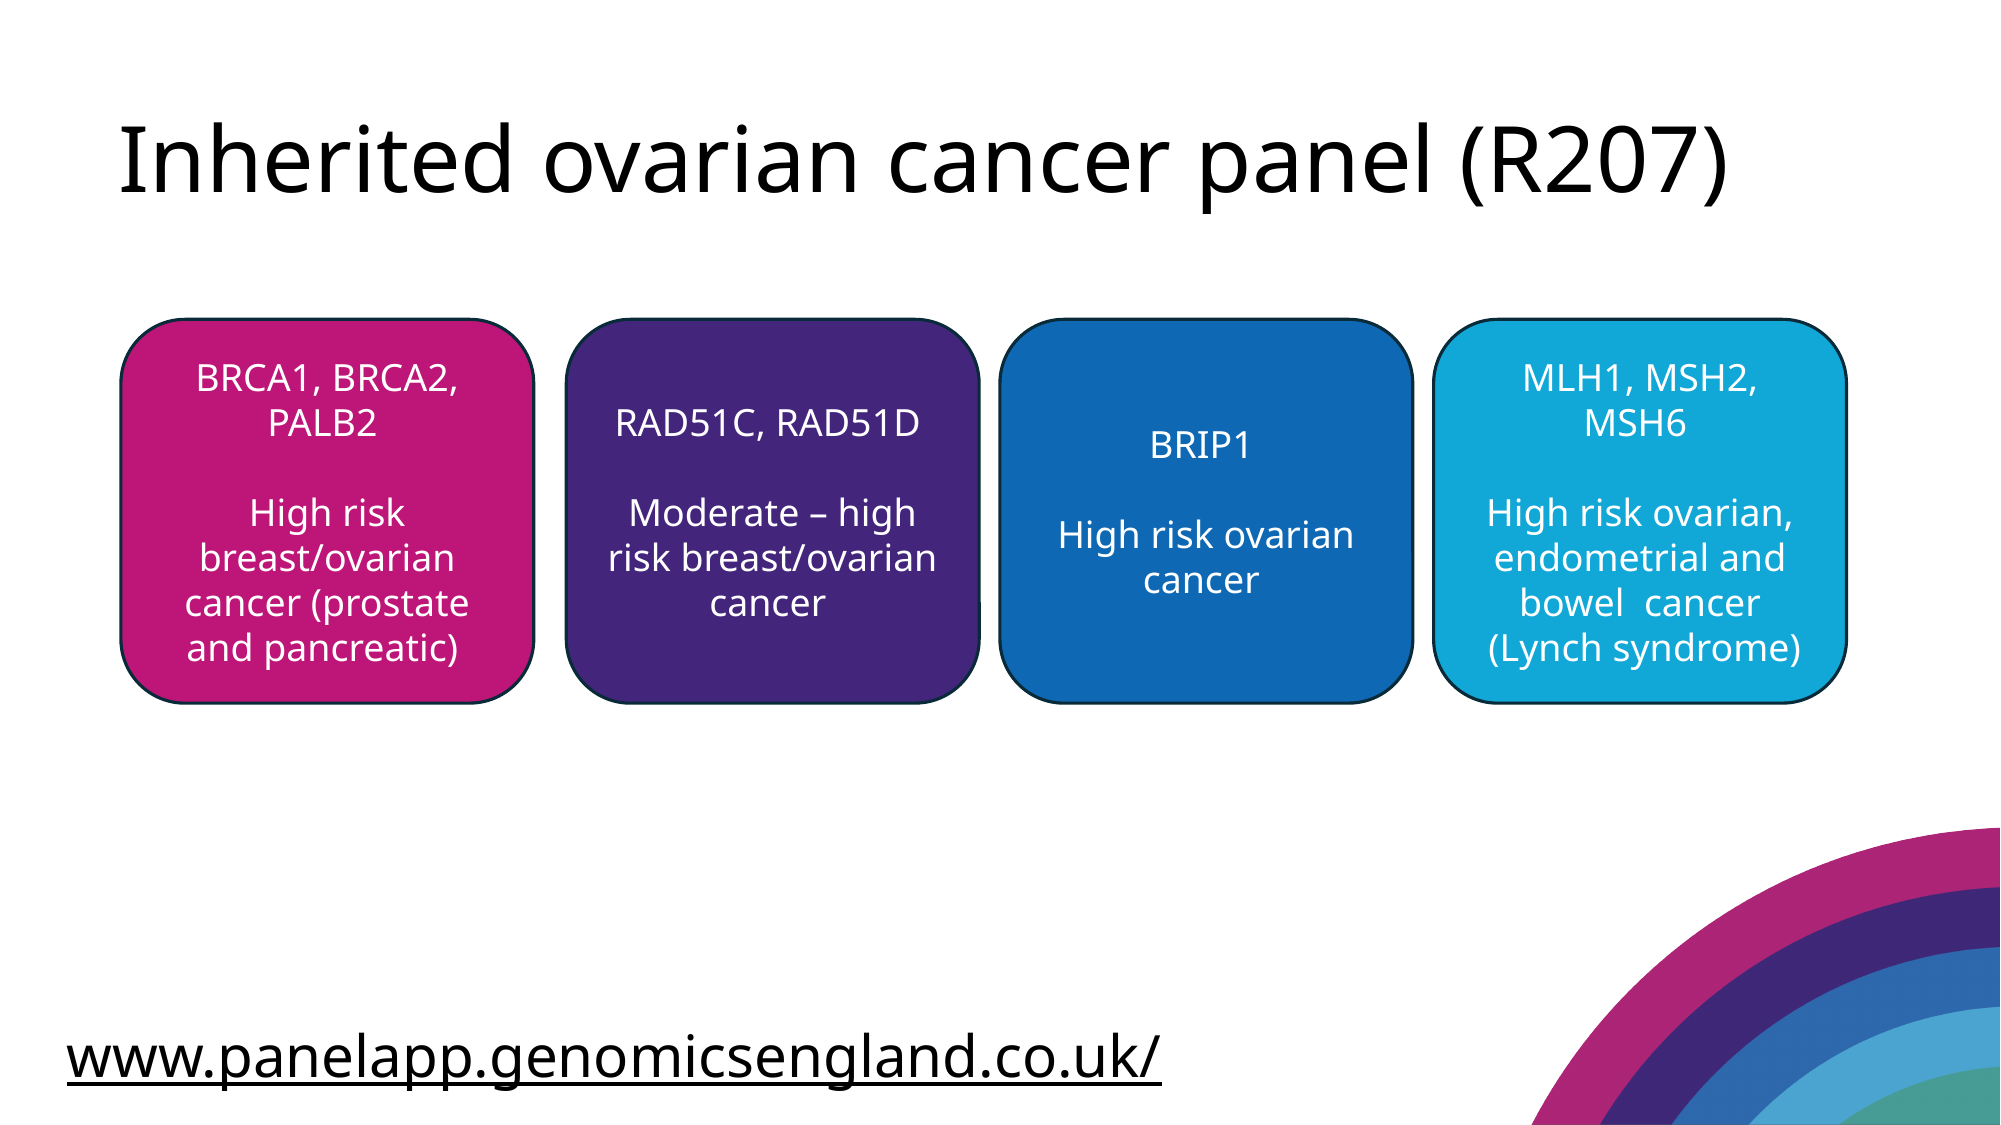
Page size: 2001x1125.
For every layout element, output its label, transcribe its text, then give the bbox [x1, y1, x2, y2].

picture [1531, 826, 2000, 1125]
title Inherited ovarian cancer panel (R207) [103, 54, 1829, 273]
text_box MLH1, MSH2, MSH6 High risk ovarian, endometrial and bowel cancer (Lynch syndrome) [1432, 317, 1849, 705]
text_box BRIP1 High risk ovarian cancer [998, 317, 1415, 705]
text_box RAD51C, RAD51D Moderate – high risk breast/ovarian cancer [564, 317, 981, 705]
text_box BRCA1, BRCA2, PALB2 High risk breast/ovarian cancer (prostate and pancreatic) [119, 317, 536, 705]
text_box www.panelapp.genomicsengland.co.uk/ [52, 1011, 1239, 1106]
